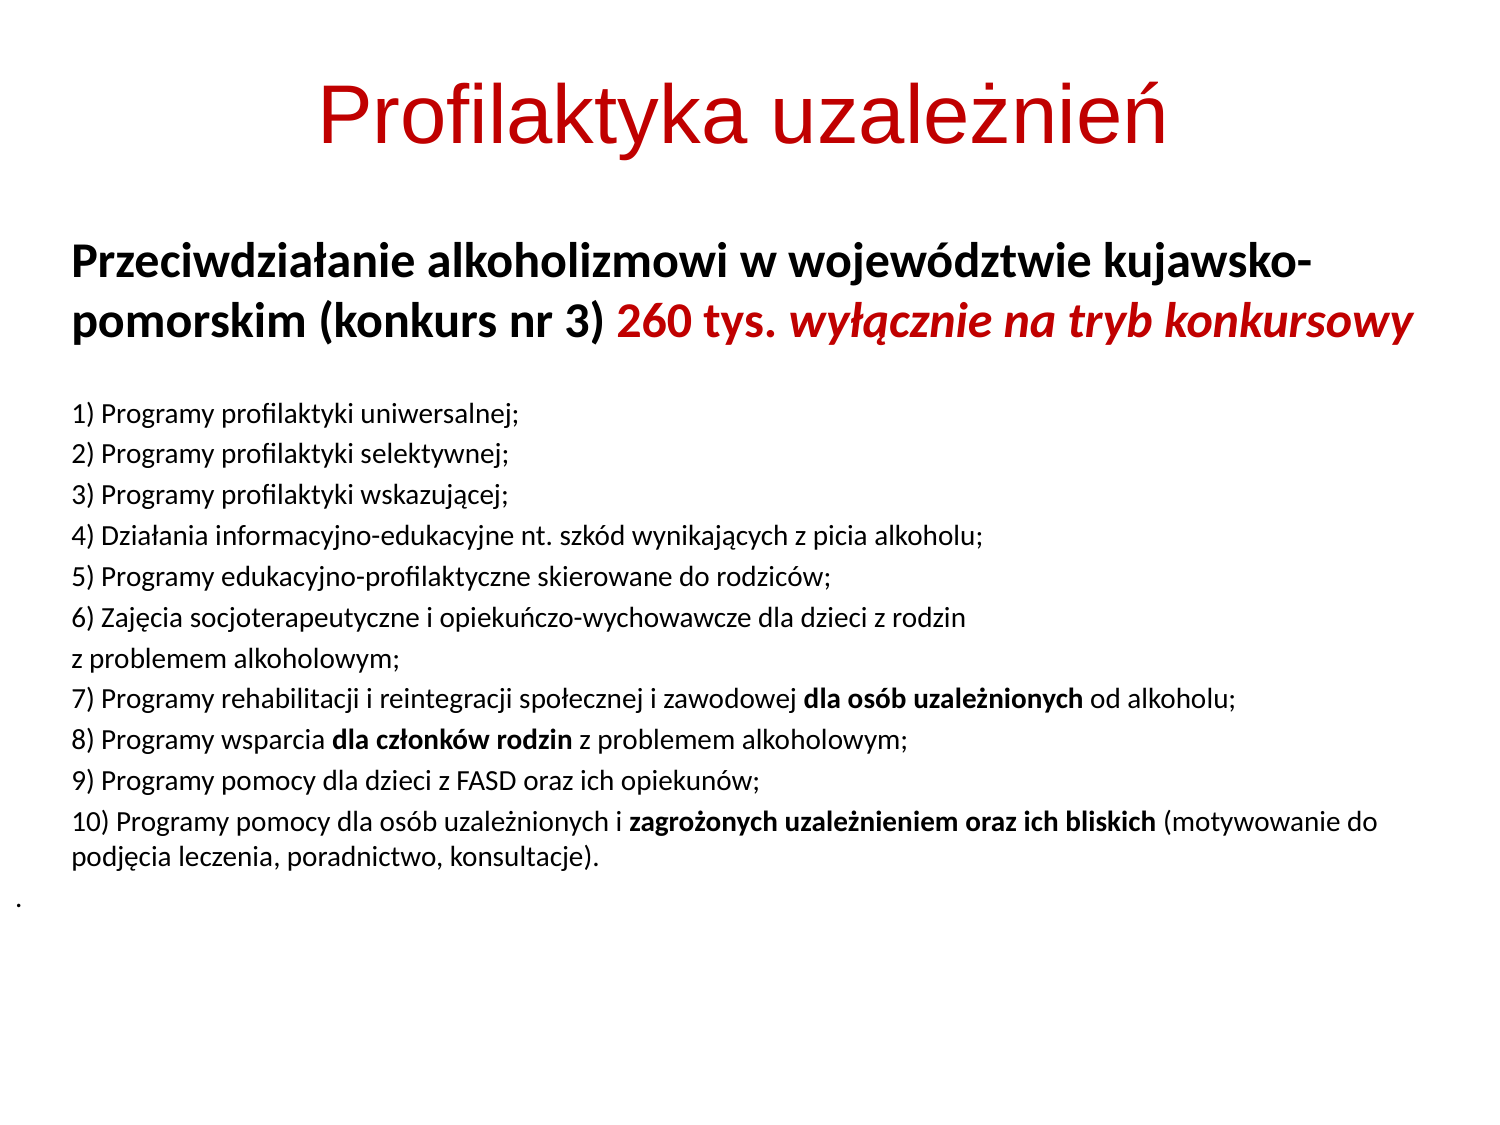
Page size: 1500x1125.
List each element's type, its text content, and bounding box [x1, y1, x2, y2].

title Profilaktyka uzależnień [0, 23, 1500, 197]
list Przeciwdziałanie alkoholizmowi w województwie kujawsko-pomorskim (konkurs nr 3) 260 tys. wyłącznie na tryb konkursowy 1) Programy profilaktyki uniwersalnej; 2) Programy profilaktyki selektywnej; 3) Programy profilaktyki wskazującej; 4) Działania informacyjno-edukacyjne nt. szkód wynikających z picia alkoholu; 5) Programy edukacyjno-profilaktyczne skierowane do rodziców; 6) Zajęcia socjoterapeutyczne i opiekuńczo-wychowawcze dla dzieci z rodzin z problemem alkoholowym; 7) Programy rehabilitacji i reintegracji społecznej i zawodowej dla osób uzależnionych od alkoholu; 8) Programy wsparcia dla członków rodzin z problemem alkoholowym; 9) Programy pomocy dla dzieci z FASD oraz ich opiekunów; 10) Programy pomocy dla osób uzależnionych i zagrożonych uzależnieniem oraz ich bliskich (motywowanie do podjęcia leczenia, poradnictwo, konsultacje). . [0, 219, 1471, 1024]
